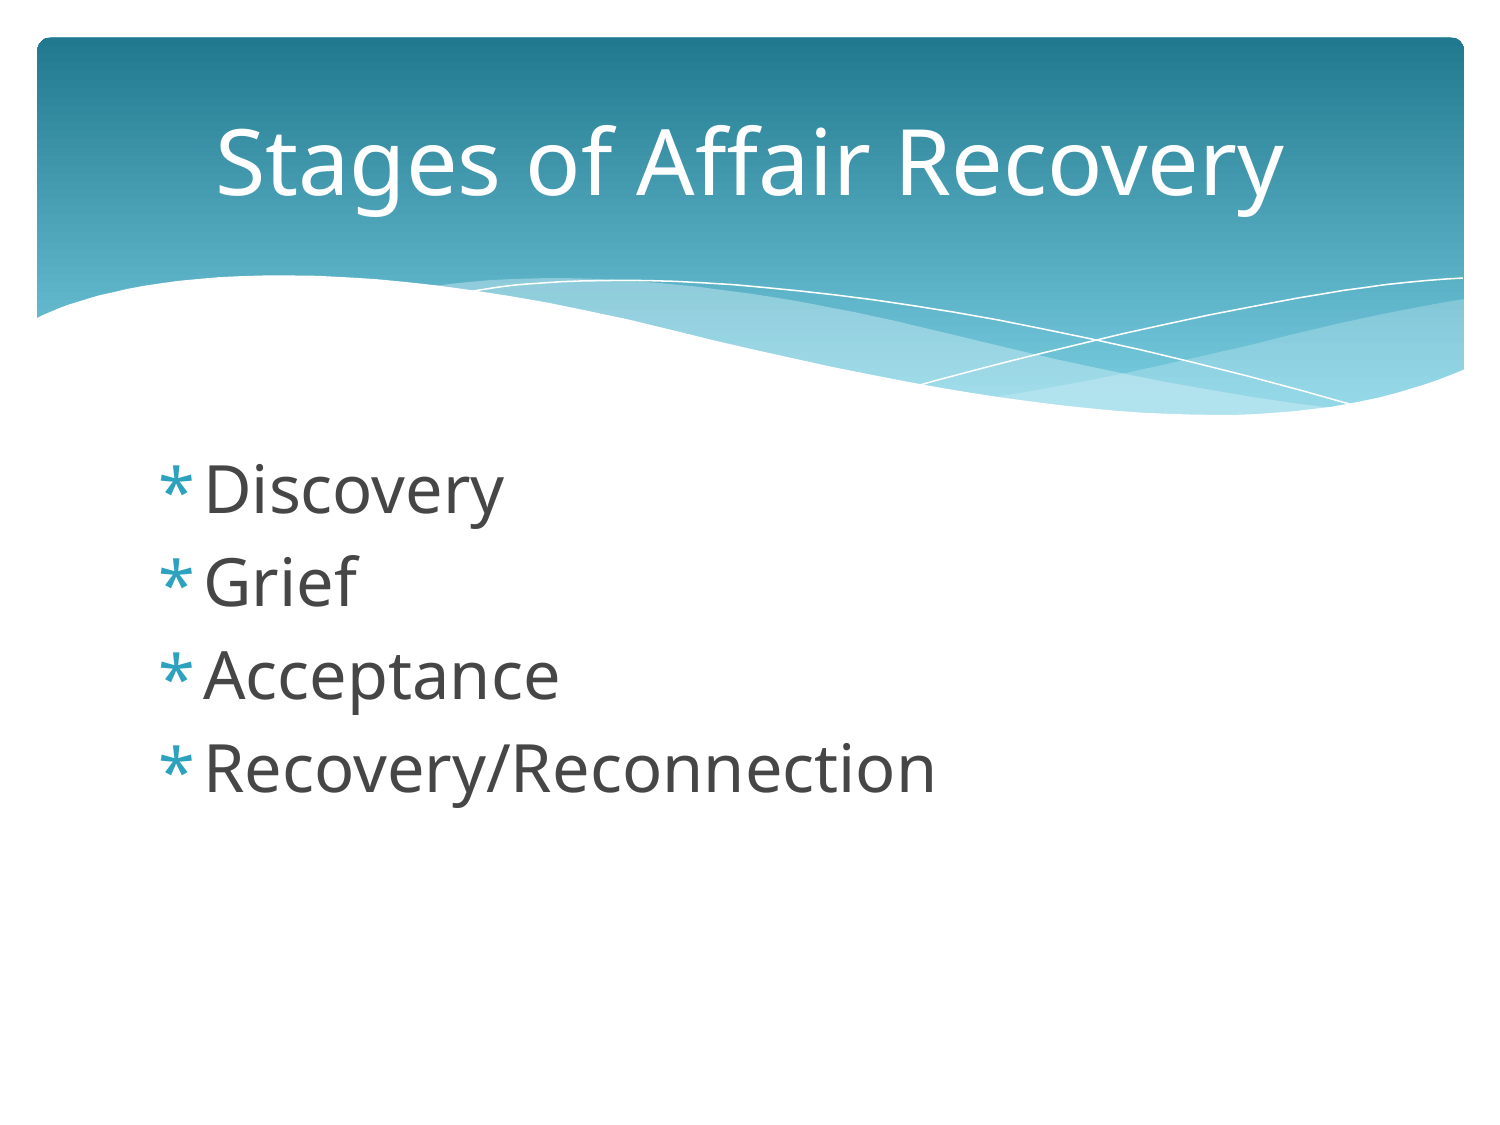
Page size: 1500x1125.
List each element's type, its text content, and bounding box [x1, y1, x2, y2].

list Discovery Grief Acceptance Recovery/Reconnection [143, 438, 1359, 1005]
title Stages of Affair Recovery [75, 55, 1425, 261]
